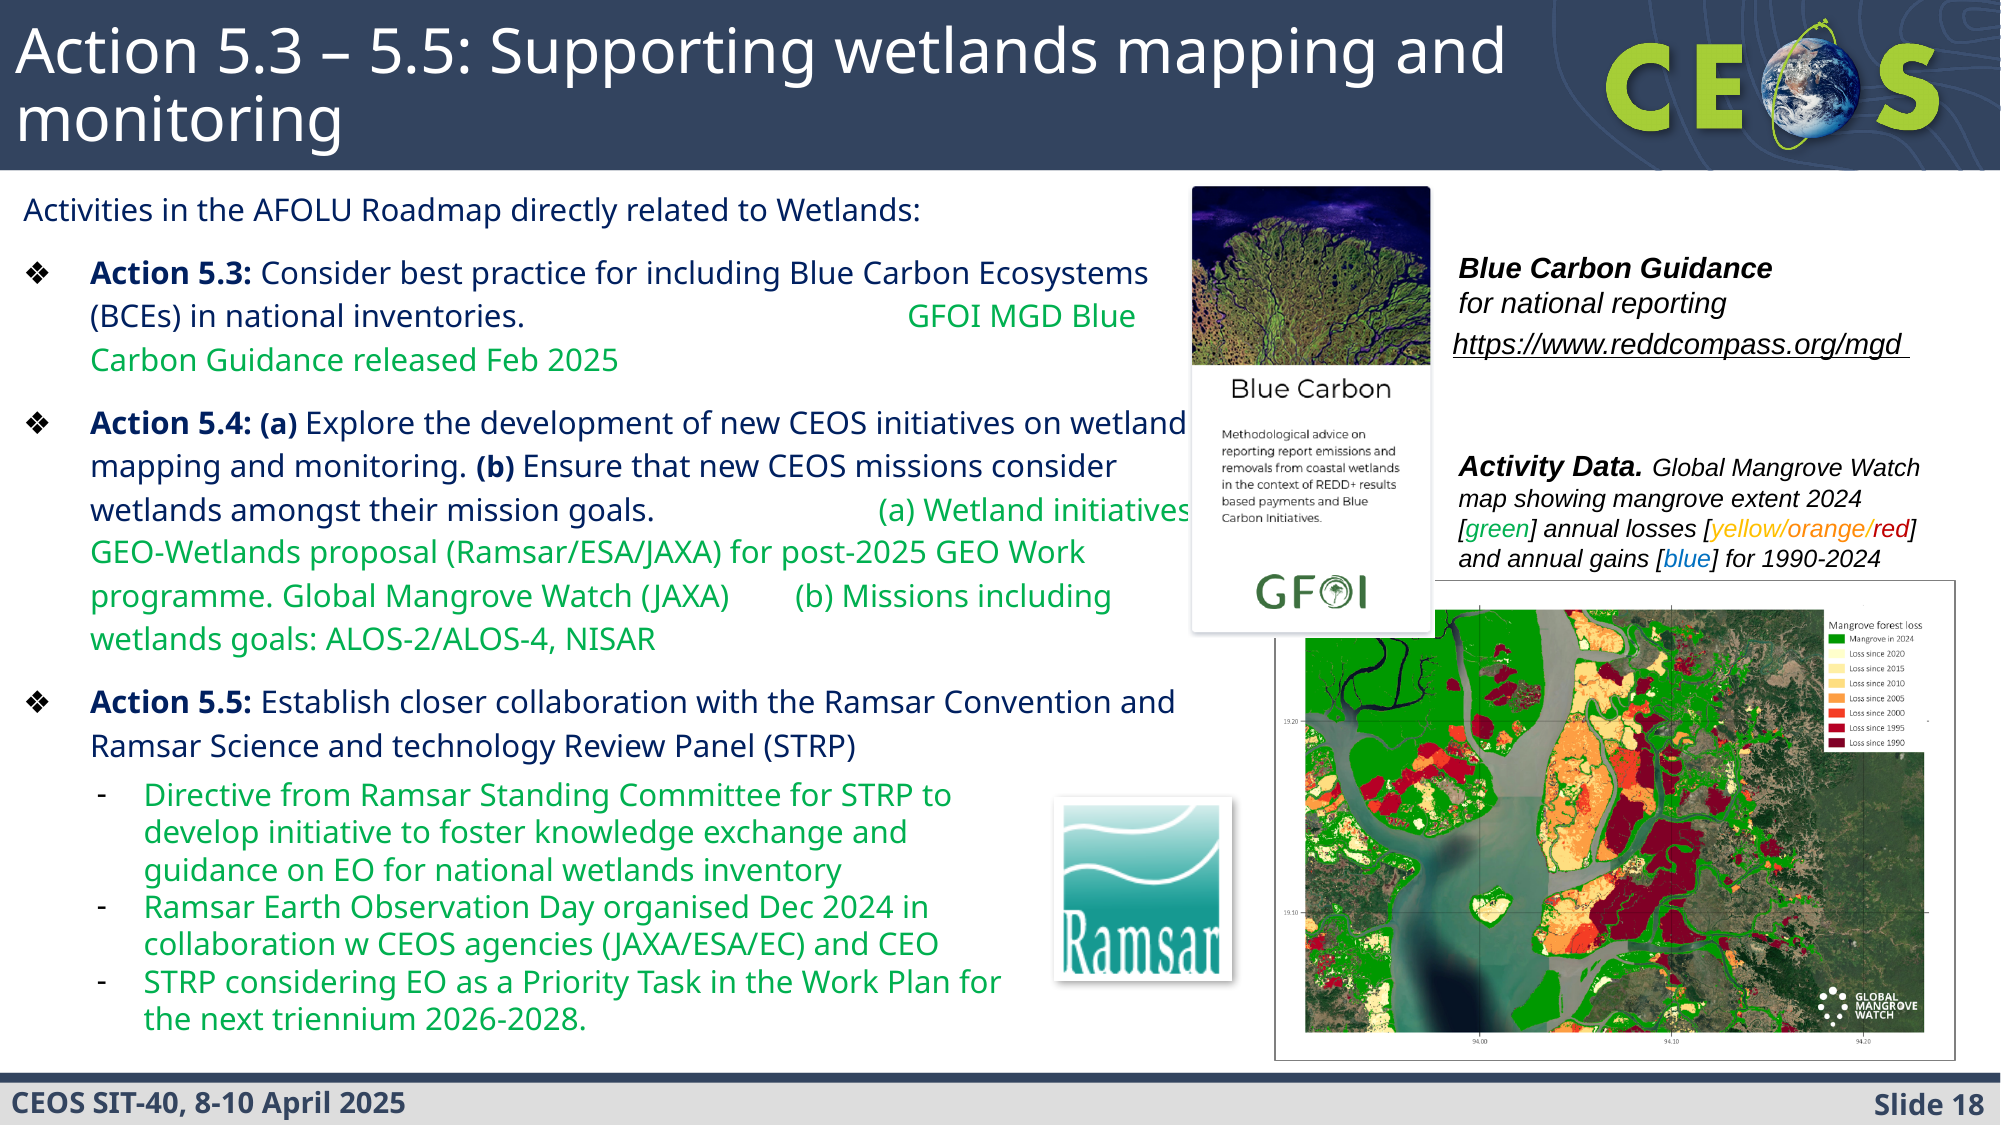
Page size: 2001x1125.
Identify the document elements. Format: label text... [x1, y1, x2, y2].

text_box Activity Data. Global Mangrove Watch map showing mangrove extent 2024 [green] annual losses [yellow/orange/red] and annual gains [blue] for 1990-2024 [1443, 439, 1964, 580]
text_box Directive from Ramsar Standing Committee for STRP to develop initiative to foster knowledge exchange and guidance on EO for national wetlands inventory Ramsar Earth Observation Day organised Dec 2024 in collaboration w CEOS agencies (JAXA/ESA/EC) and CEO STRP considering EO as a Priority Task in the Work Plan for the next triennium 2026-2028. [81, 729, 1063, 1045]
picture [1606, 18, 1939, 150]
picture [1053, 797, 1232, 981]
title Action 5.3 – 5.5: Supporting wetlands mapping and monitoring [0, 12, 1614, 141]
text_box https://www.reddcompass.org/mgd [1440, 318, 1935, 369]
picture [1187, 181, 1955, 1060]
text_box Activities in the AFOLU Roadmap directly related to Wetlands: Action 5.3: Consider best practice for including Blue Carbon Ecosystems (BCEs) in national inventories. GFOI MGD Blue Carbon Guidance released Feb 2025 Action 5.4: (a) Explore the development of new CEOS initiatives on wetlands mapping and monitoring. (b) Ensure that new CEOS missions consider wetlands amongst their mission goals. (a) Wetland initiatives: GEO-Wetlands proposal (Ramsar/ESA/JAXA) for post-2025 GEO Work programme. Global Mangrove Watch (JAXA) (b) Missions including wetlands goals: ALOS-2/ALOS-4, NISAR Action 5.5: Establish closer collaboration with the Ramsar Convention and Ramsar Science and technology Review Panel (STRP) [0, 169, 1223, 779]
text_box Blue Carbon Guidance for national reporting [1443, 242, 1799, 327]
